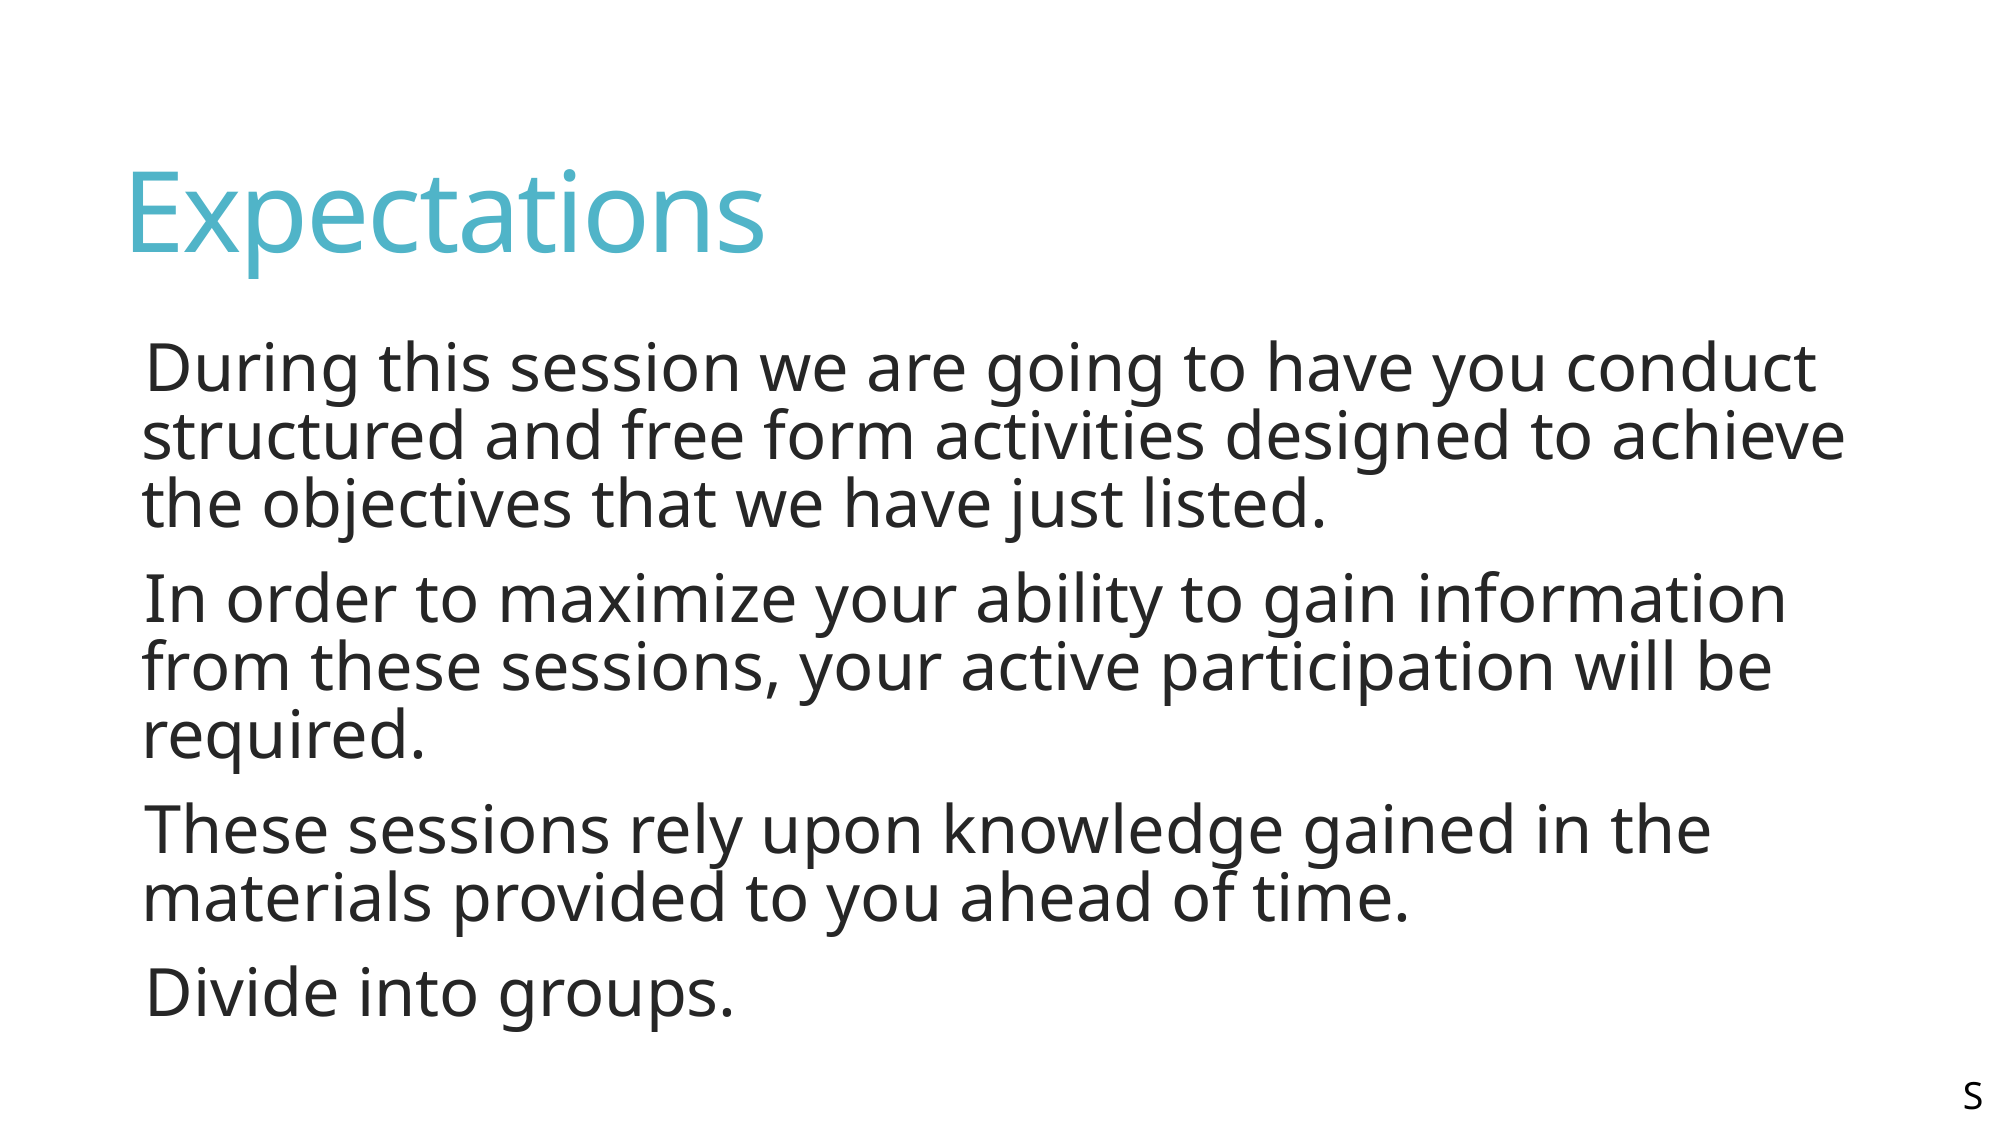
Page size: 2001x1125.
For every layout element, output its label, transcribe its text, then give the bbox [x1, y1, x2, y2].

list During this session we are going to have you conduct structured and free form activities designed to achieve the objectives that we have just listed. In order to maximize your ability to gain information from these sessions, your active participation will be required. These sessions rely upon knowledge gained in the materials provided to you ahead of time. Divide into groups. [111, 329, 1876, 948]
title Expectations [107, 81, 1875, 354]
text_box S [1948, 1064, 1999, 1125]
